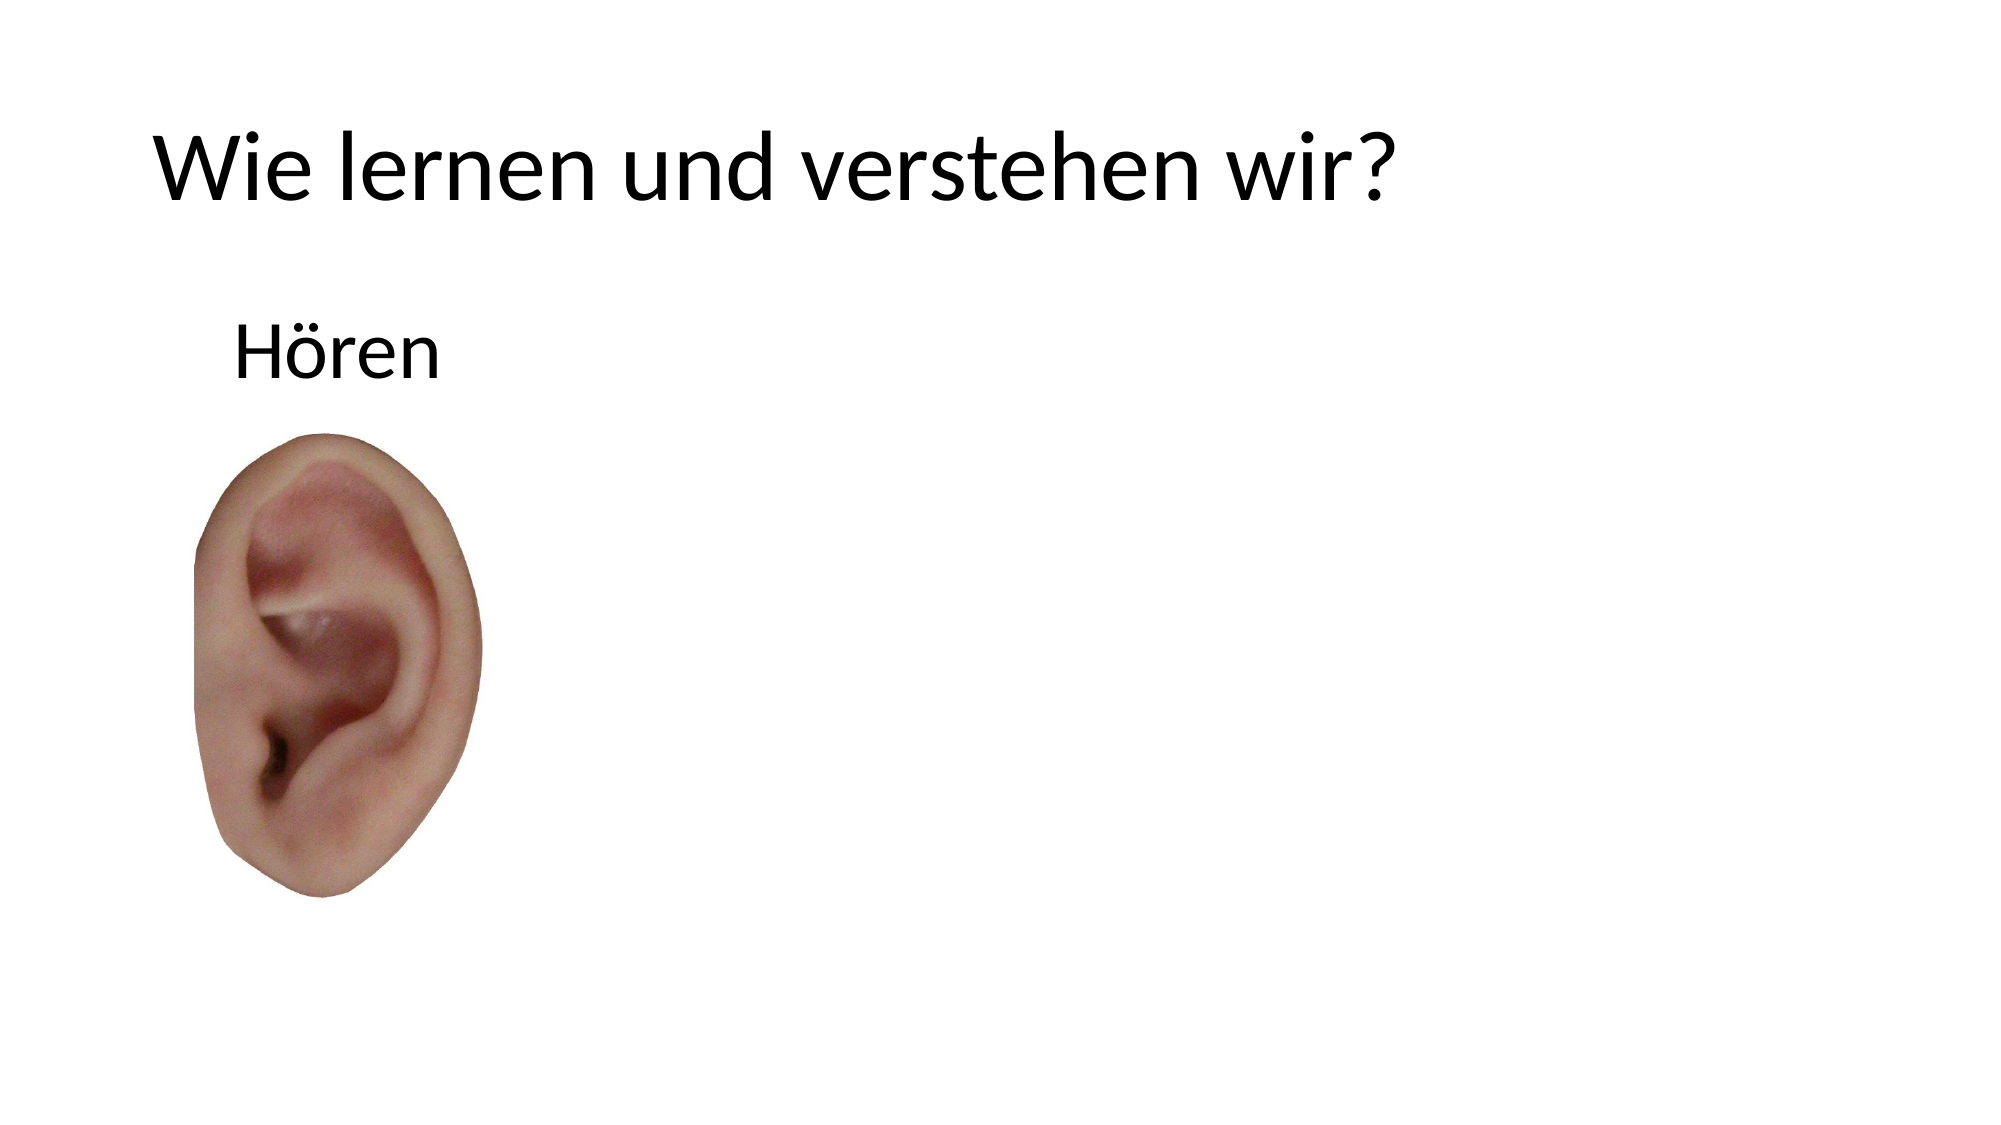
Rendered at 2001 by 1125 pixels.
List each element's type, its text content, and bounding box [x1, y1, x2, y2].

title Wie lernen und verstehen wir? [137, 59, 1863, 278]
picture [189, 428, 486, 901]
list Hören [188, 299, 487, 407]
